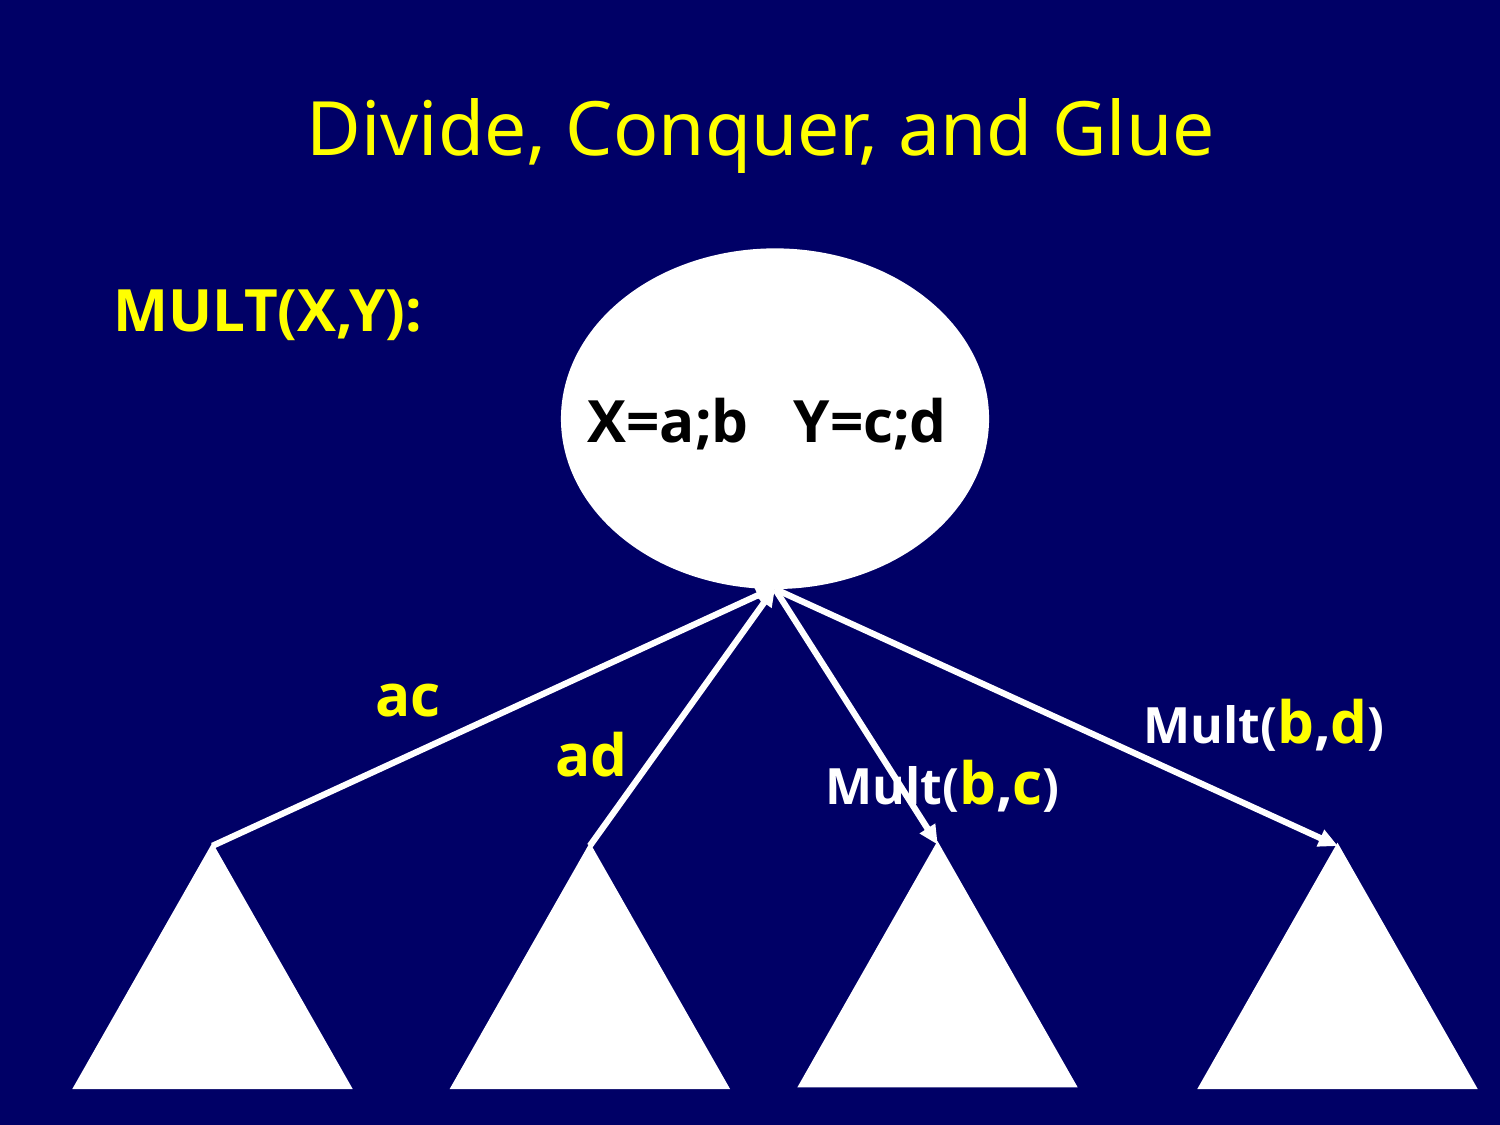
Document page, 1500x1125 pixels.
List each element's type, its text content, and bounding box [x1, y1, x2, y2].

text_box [589, 588, 773, 845]
text_box [75, 851, 351, 1088]
text_box [1200, 850, 1476, 1088]
text_box Mult(b,d) [1341, 685, 1430, 763]
text_box MULT(X,Y): [68, 273, 468, 352]
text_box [938, 588, 1338, 845]
title Divide, Conquer, and Glue [123, 74, 1399, 176]
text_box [212, 588, 588, 845]
text_box [452, 854, 728, 1088]
text_box [800, 854, 1076, 1086]
text_box X=a;b Y=c;d [562, 249, 988, 586]
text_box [774, 588, 938, 843]
